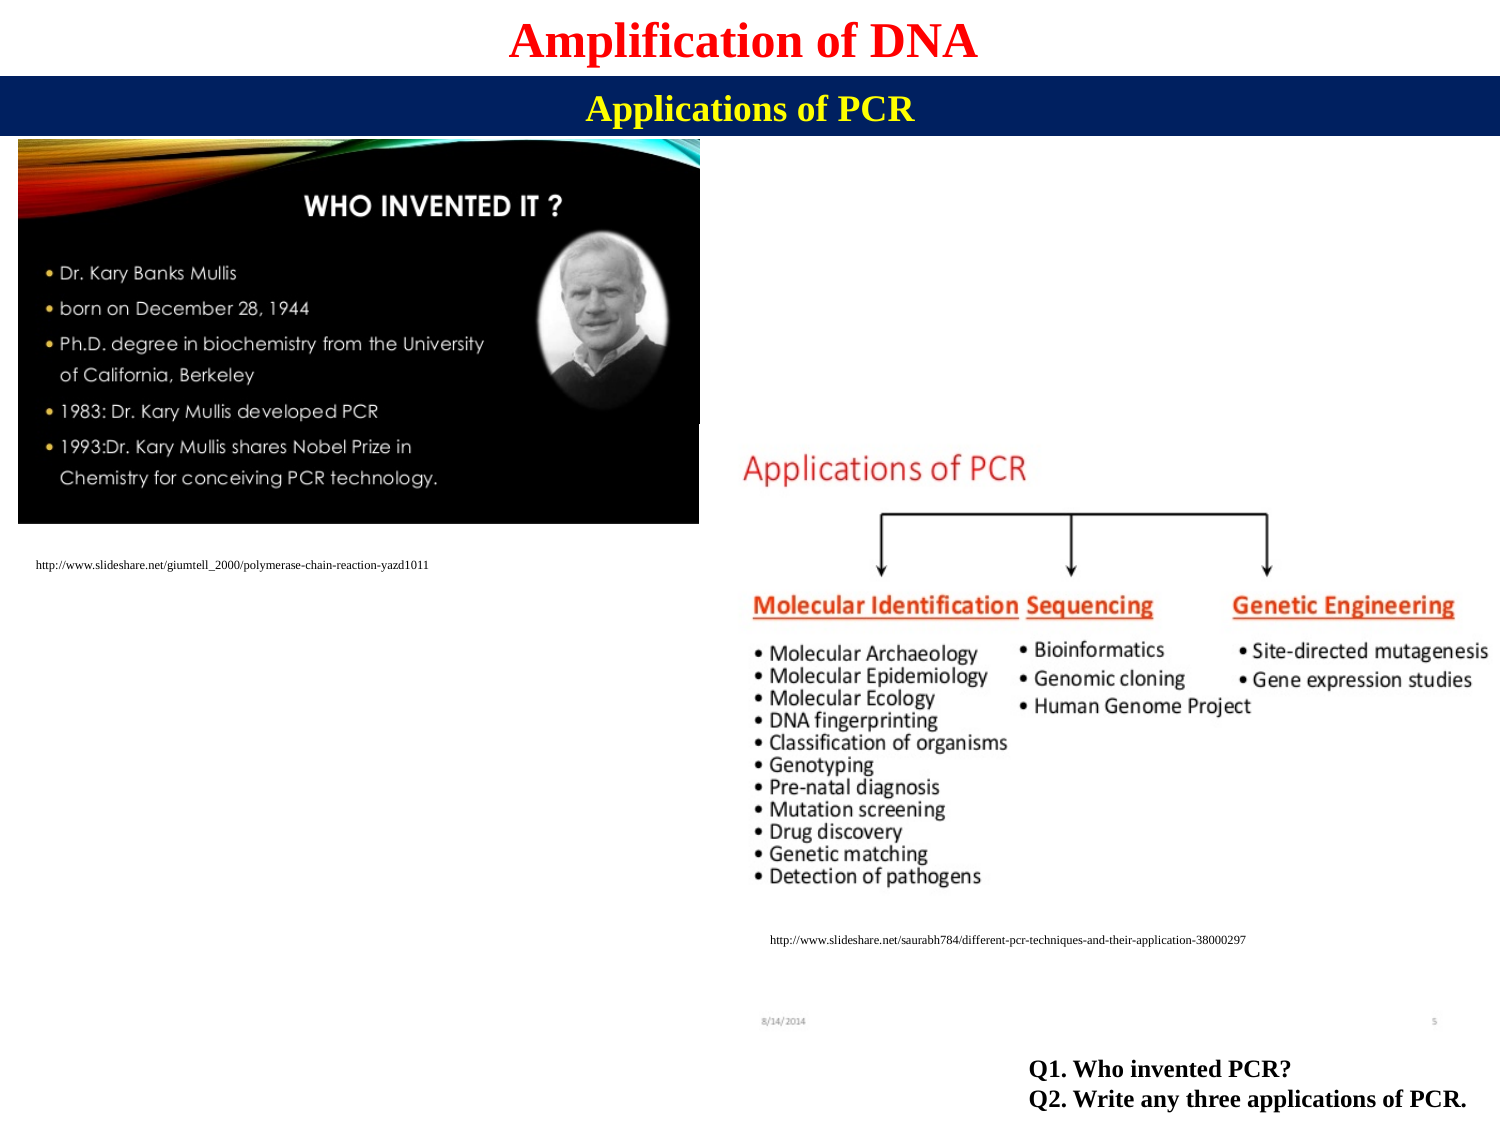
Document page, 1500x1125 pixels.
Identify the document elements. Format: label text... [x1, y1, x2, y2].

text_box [699, 424, 1500, 1051]
text_box Q1. Who invented PCR? Q2. Write any three applications of PCR. [1014, 1059, 1494, 1121]
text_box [18, 139, 700, 581]
text_box Applications of PCR [0, 76, 1500, 136]
text_box Amplification of DNA [493, 0, 1007, 75]
